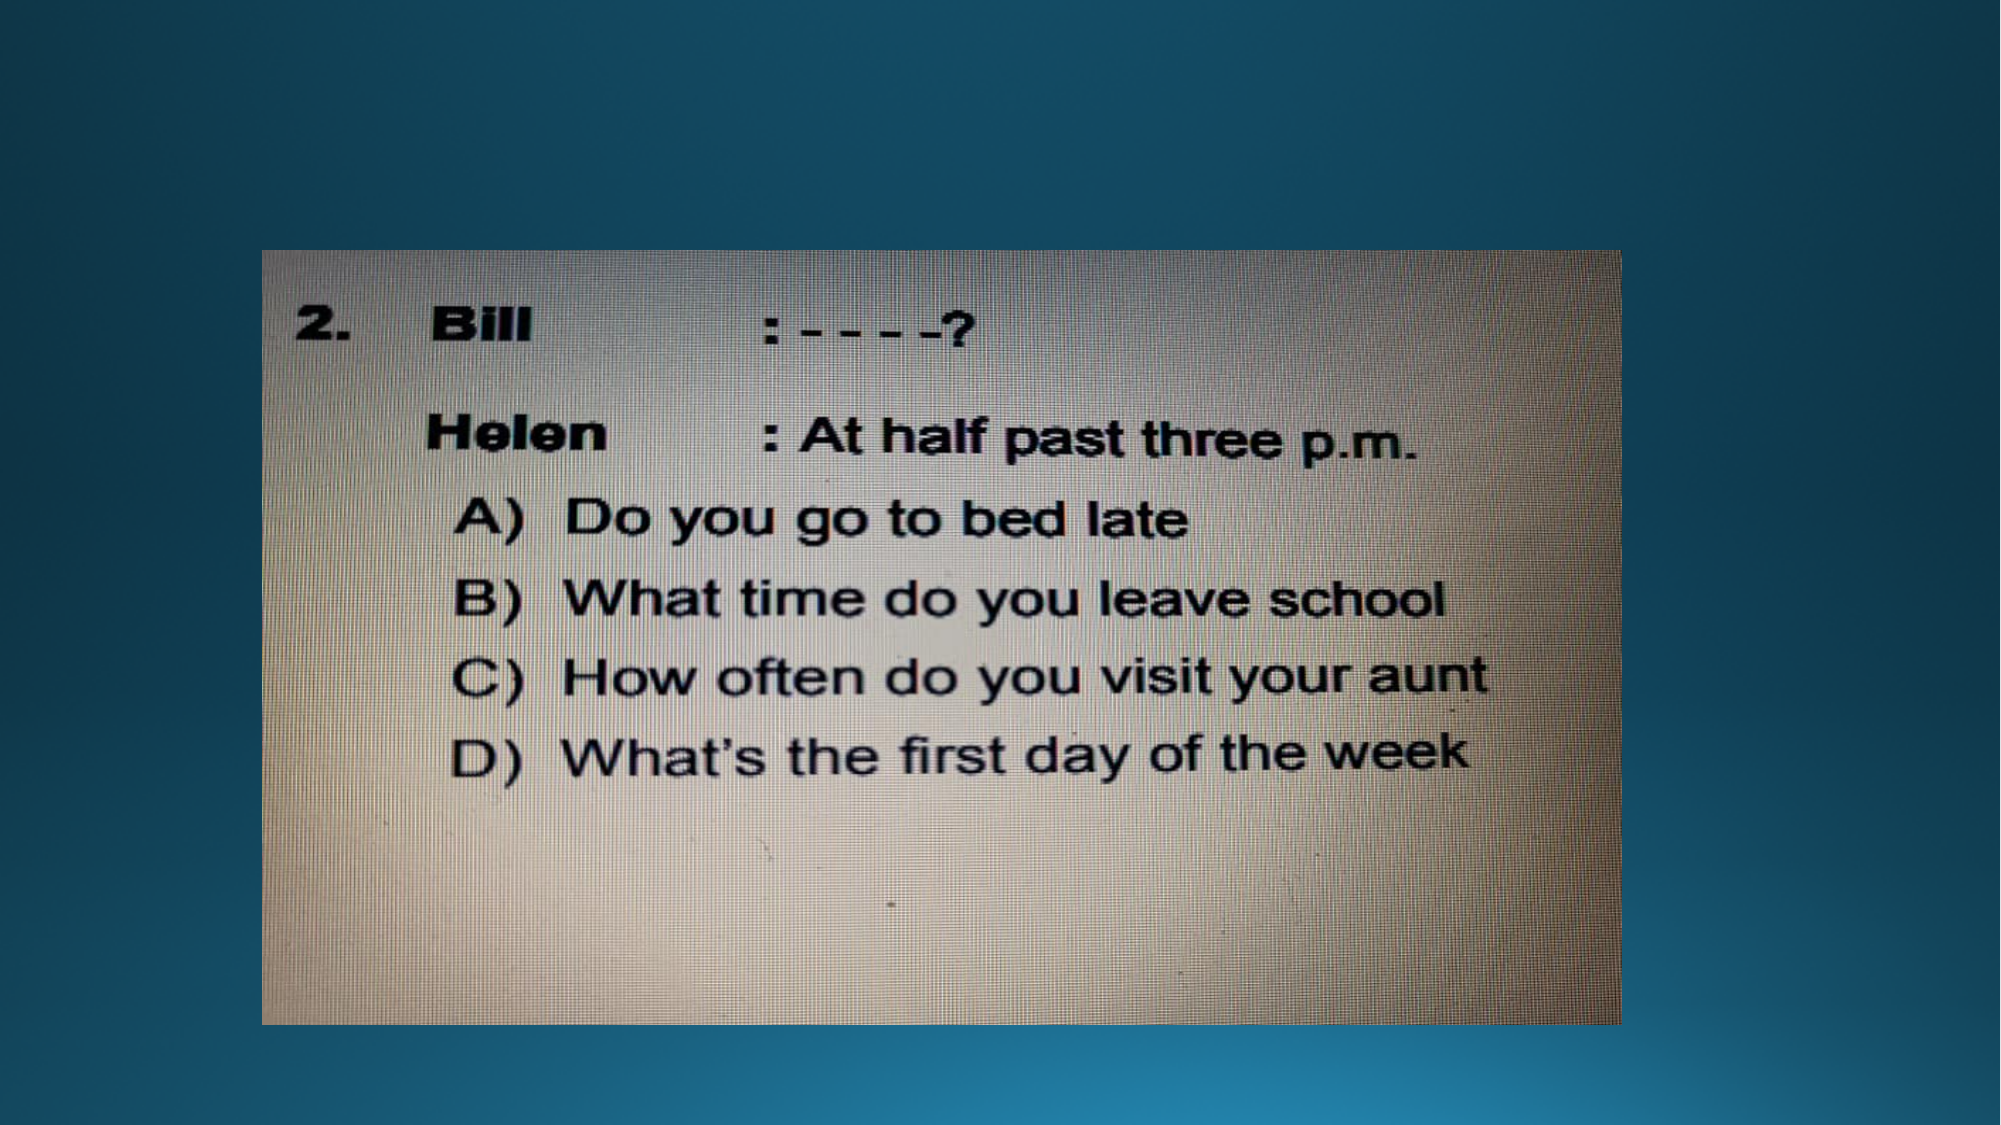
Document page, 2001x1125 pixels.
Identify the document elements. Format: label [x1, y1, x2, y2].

picture [0, 0, 2001, 1125]
list [262, 250, 1622, 1025]
